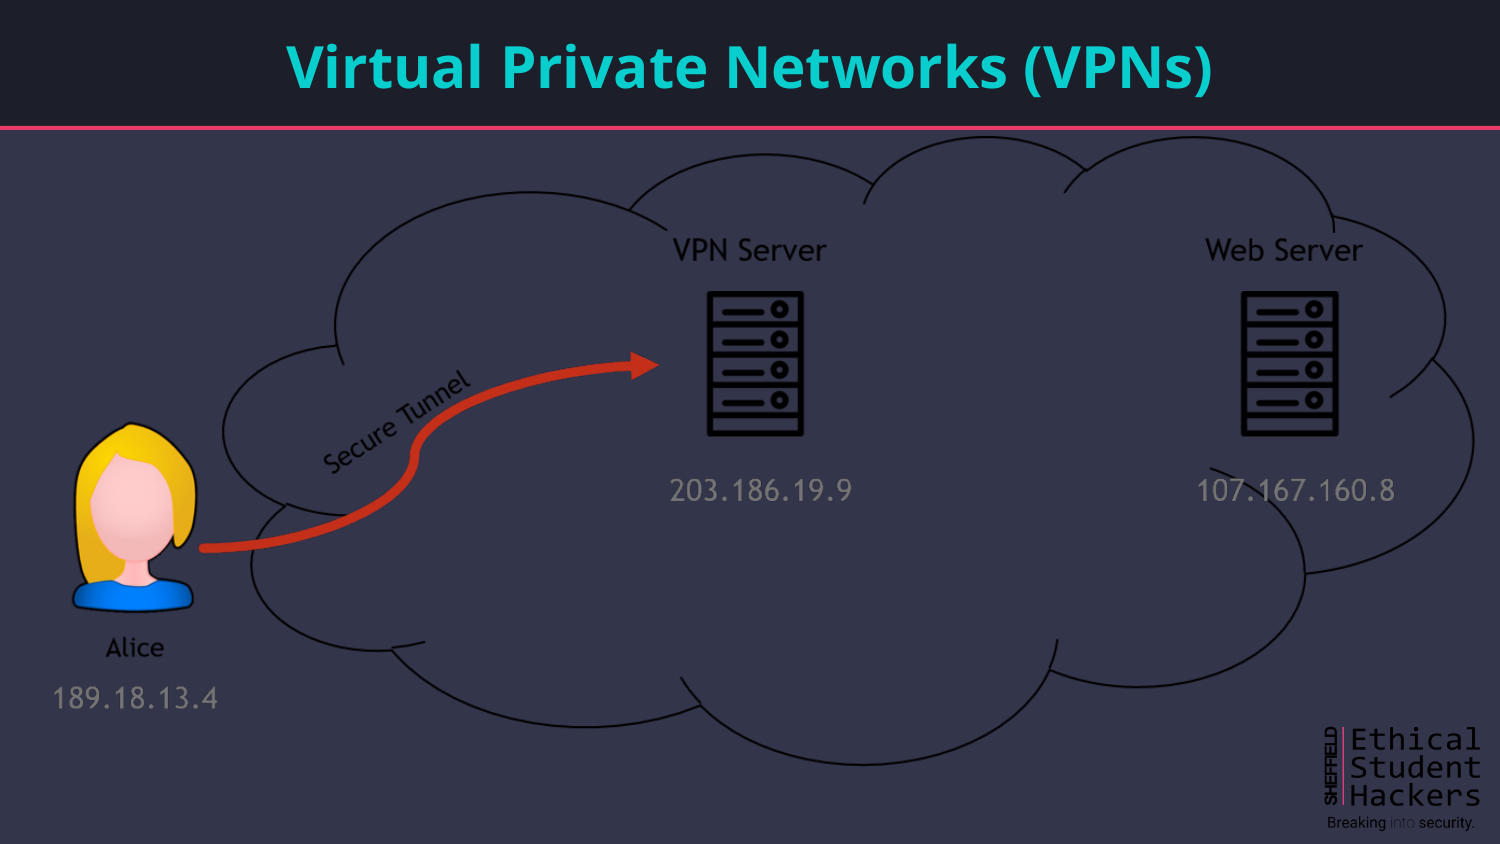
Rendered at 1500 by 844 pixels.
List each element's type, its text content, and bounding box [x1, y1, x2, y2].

picture [24, 134, 1500, 844]
title Virtual Private Networks (VPNs) [141, 15, 1359, 111]
